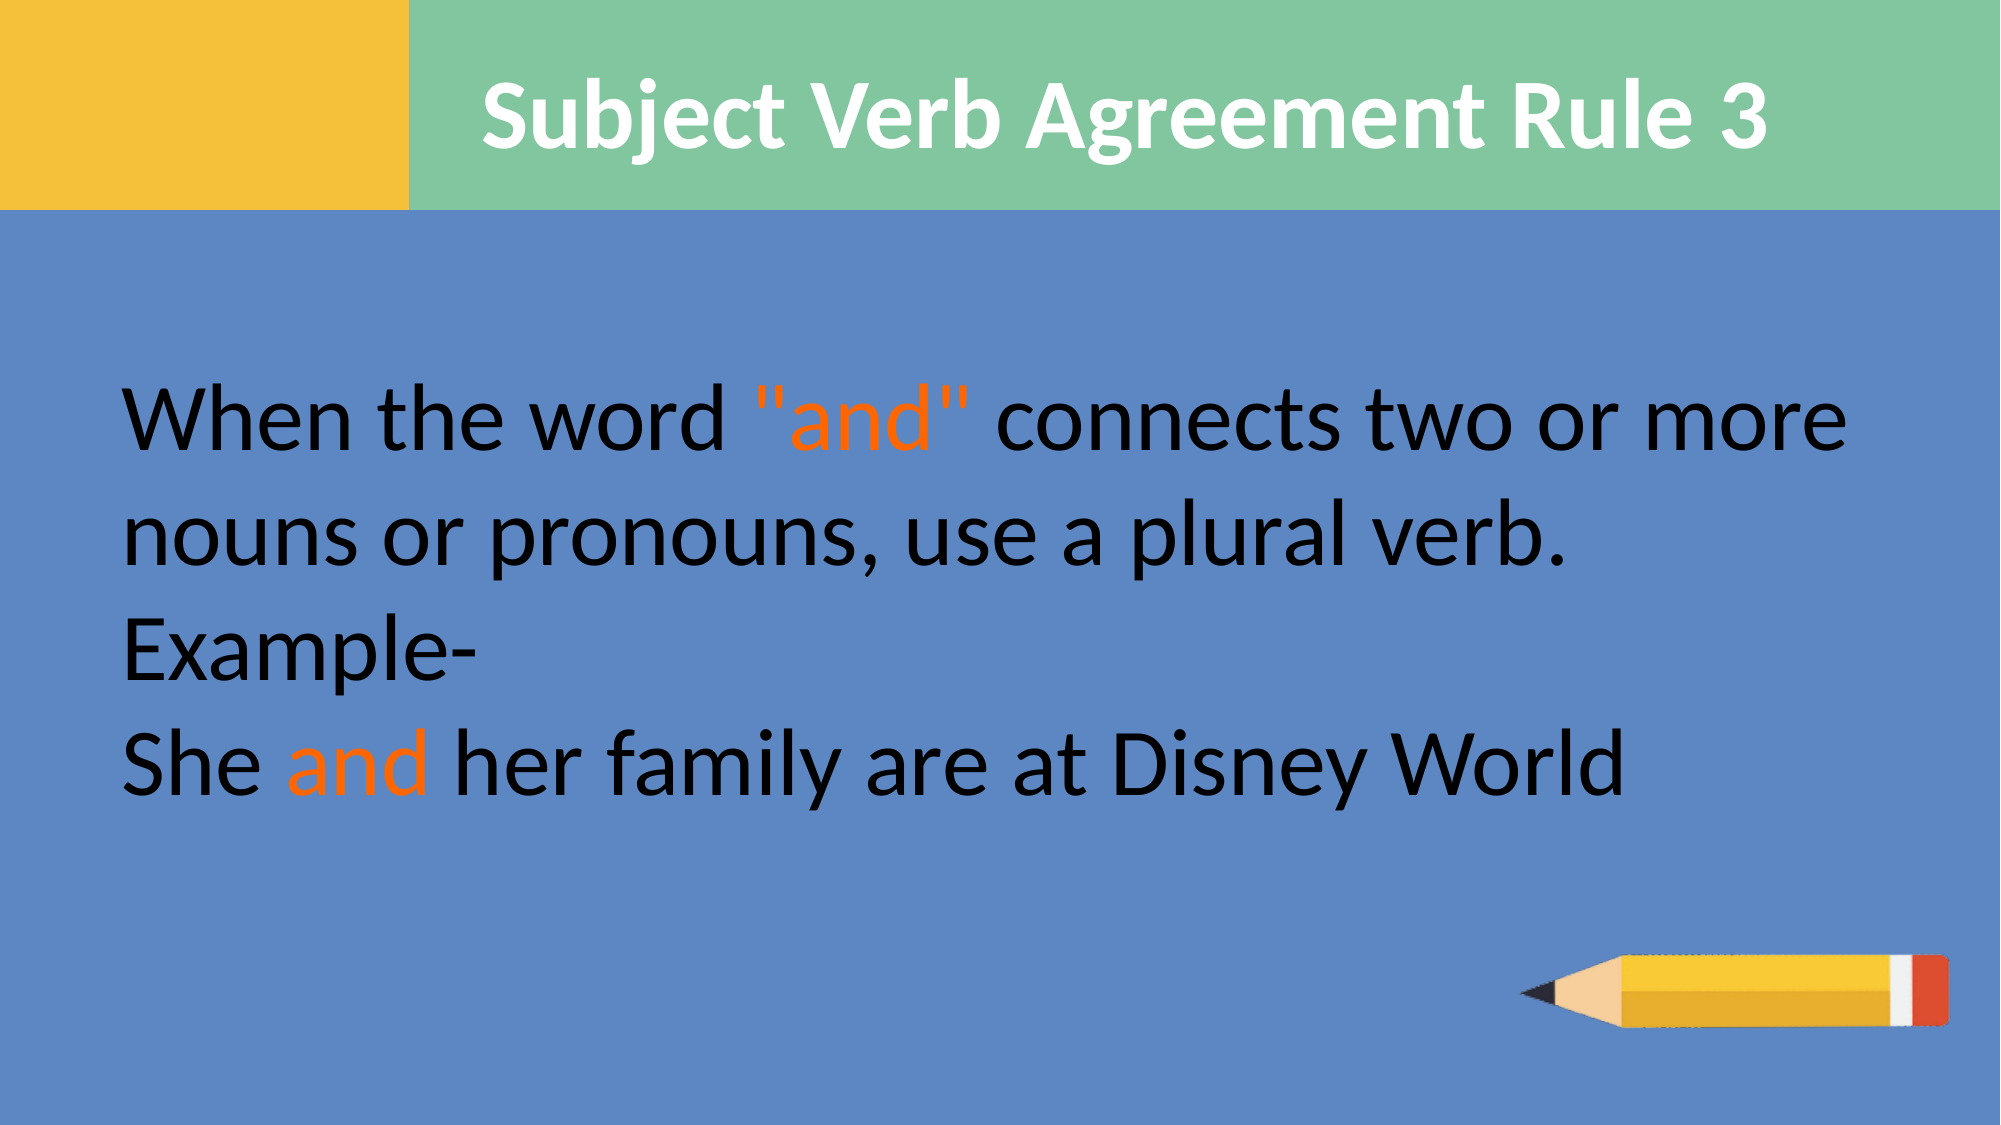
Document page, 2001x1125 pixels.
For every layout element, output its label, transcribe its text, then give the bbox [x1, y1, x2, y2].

text_box [410, 0, 2000, 210]
text_box When the word "and" connects two or more nouns or pronouns, use a plural verb. Example- She and her family are at Disney World [106, 346, 1894, 822]
picture [1507, 948, 1969, 1051]
text_box Subject Verb Agreement Rule 3 [342, 41, 1908, 176]
text_box [0, 0, 410, 210]
